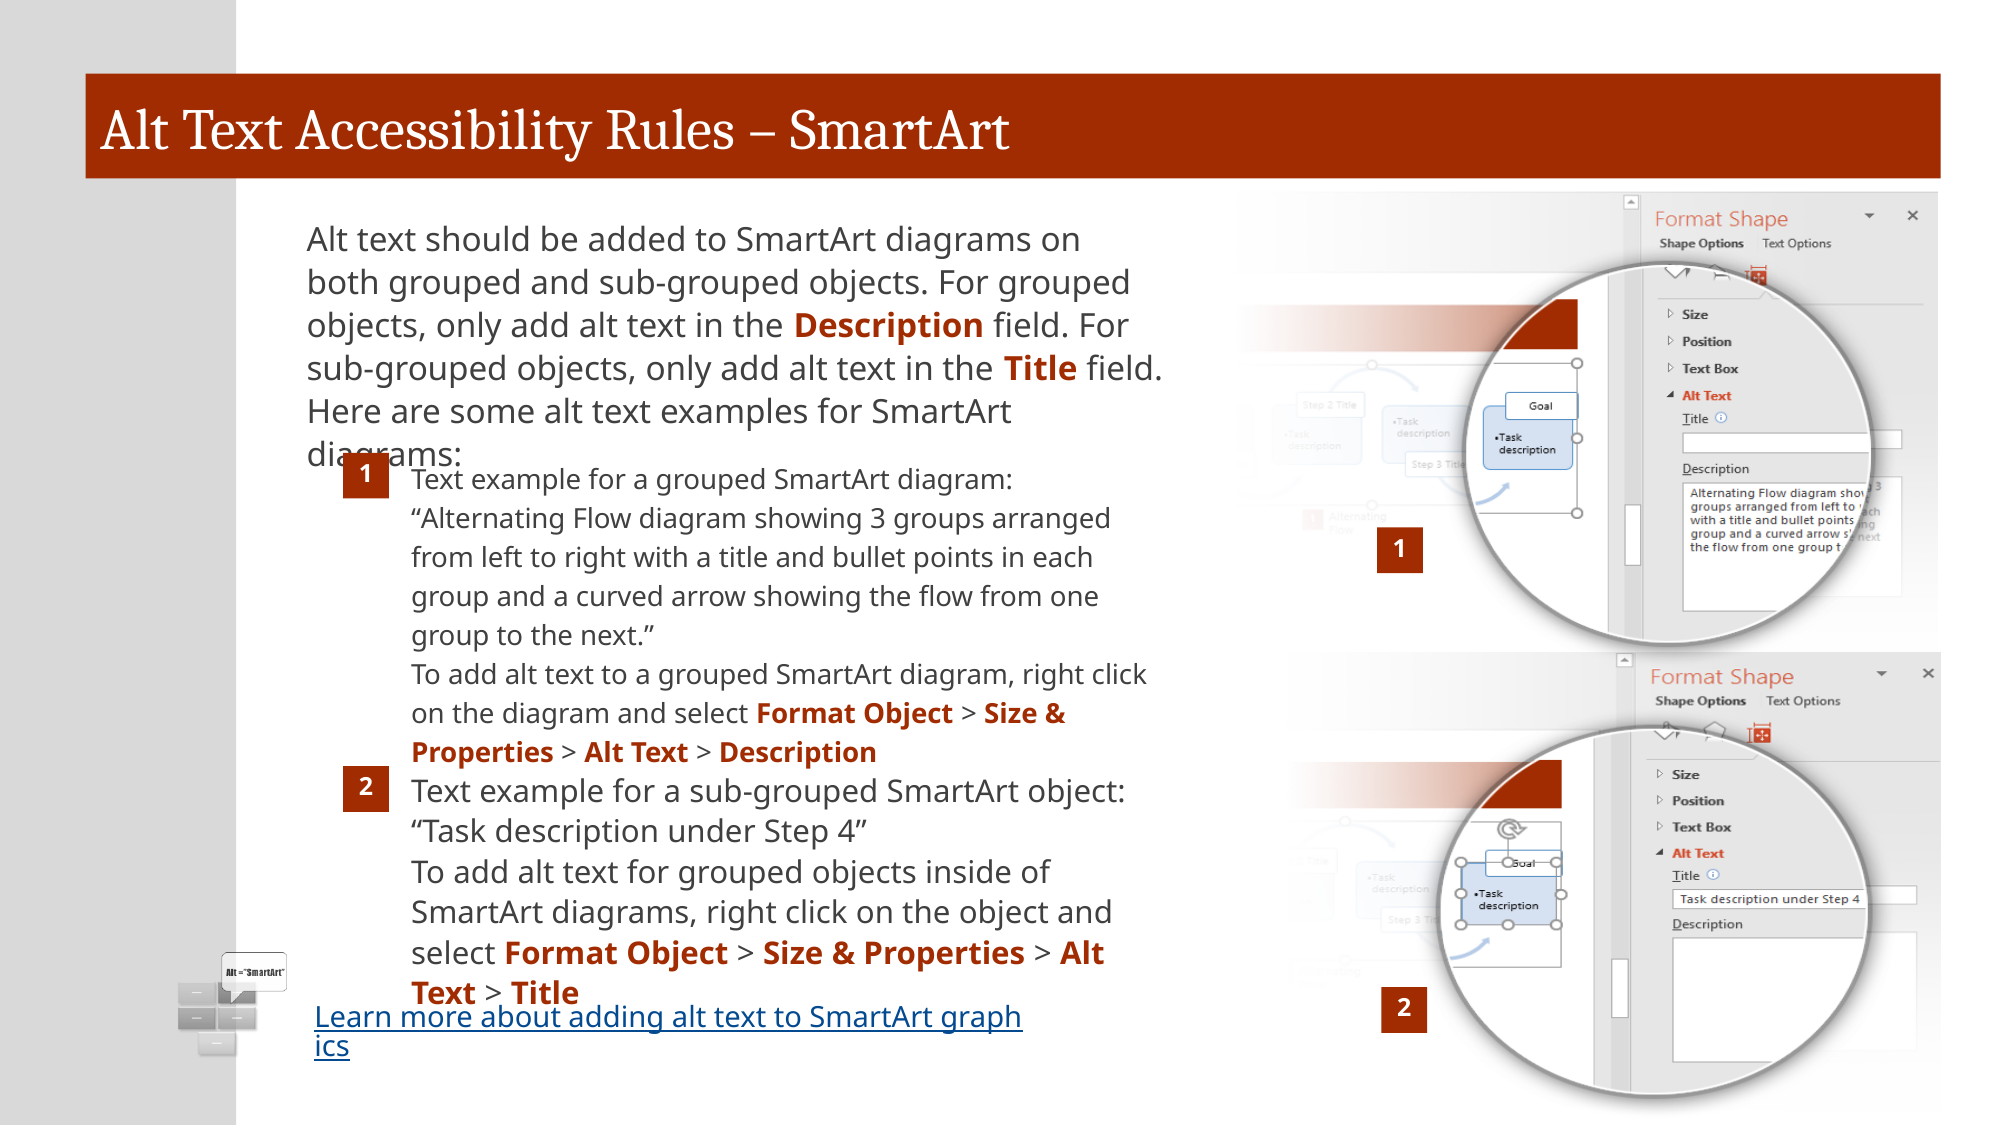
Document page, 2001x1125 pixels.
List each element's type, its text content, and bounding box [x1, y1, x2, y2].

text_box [334, 763, 398, 812]
text_box Text example for a sub-grouped SmartArt object: “Task description under Step 4” To add alt text for grouped objects inside of SmartArt diagrams, right click on the object and select Format Object > Size & Properties > Alt Text > Title [396, 760, 1181, 1000]
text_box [334, 449, 398, 499]
picture [1232, 191, 1941, 1119]
text_box Learn more about adding alt text to SmartArt graphics [299, 991, 1039, 1046]
picture [177, 952, 287, 1058]
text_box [1372, 984, 1436, 1033]
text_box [1368, 524, 1431, 574]
title Alt Text Accessibility Rules – SmartArt [85, 73, 1941, 179]
text_box Alt text should be added to SmartArt diagrams on both grouped and sub-grouped objects. For grouped objects, only add alt text in the Description field. For sub-grouped objects, only add alt text in the Title field. Here are some alt text examples for SmartArt diagrams: [291, 207, 1178, 450]
text_box Text example for a grouped SmartArt diagram: “Alternating Flow diagram showing 3 groups arranged from left to right with a title and bullet points in each group and a curved arrow showing the flow from one group to the next.” To add alt text to a grouped SmartArt diagram, right click on the diagram and select Format Object > Size & Properties > Alt Text > Description [396, 448, 1181, 760]
